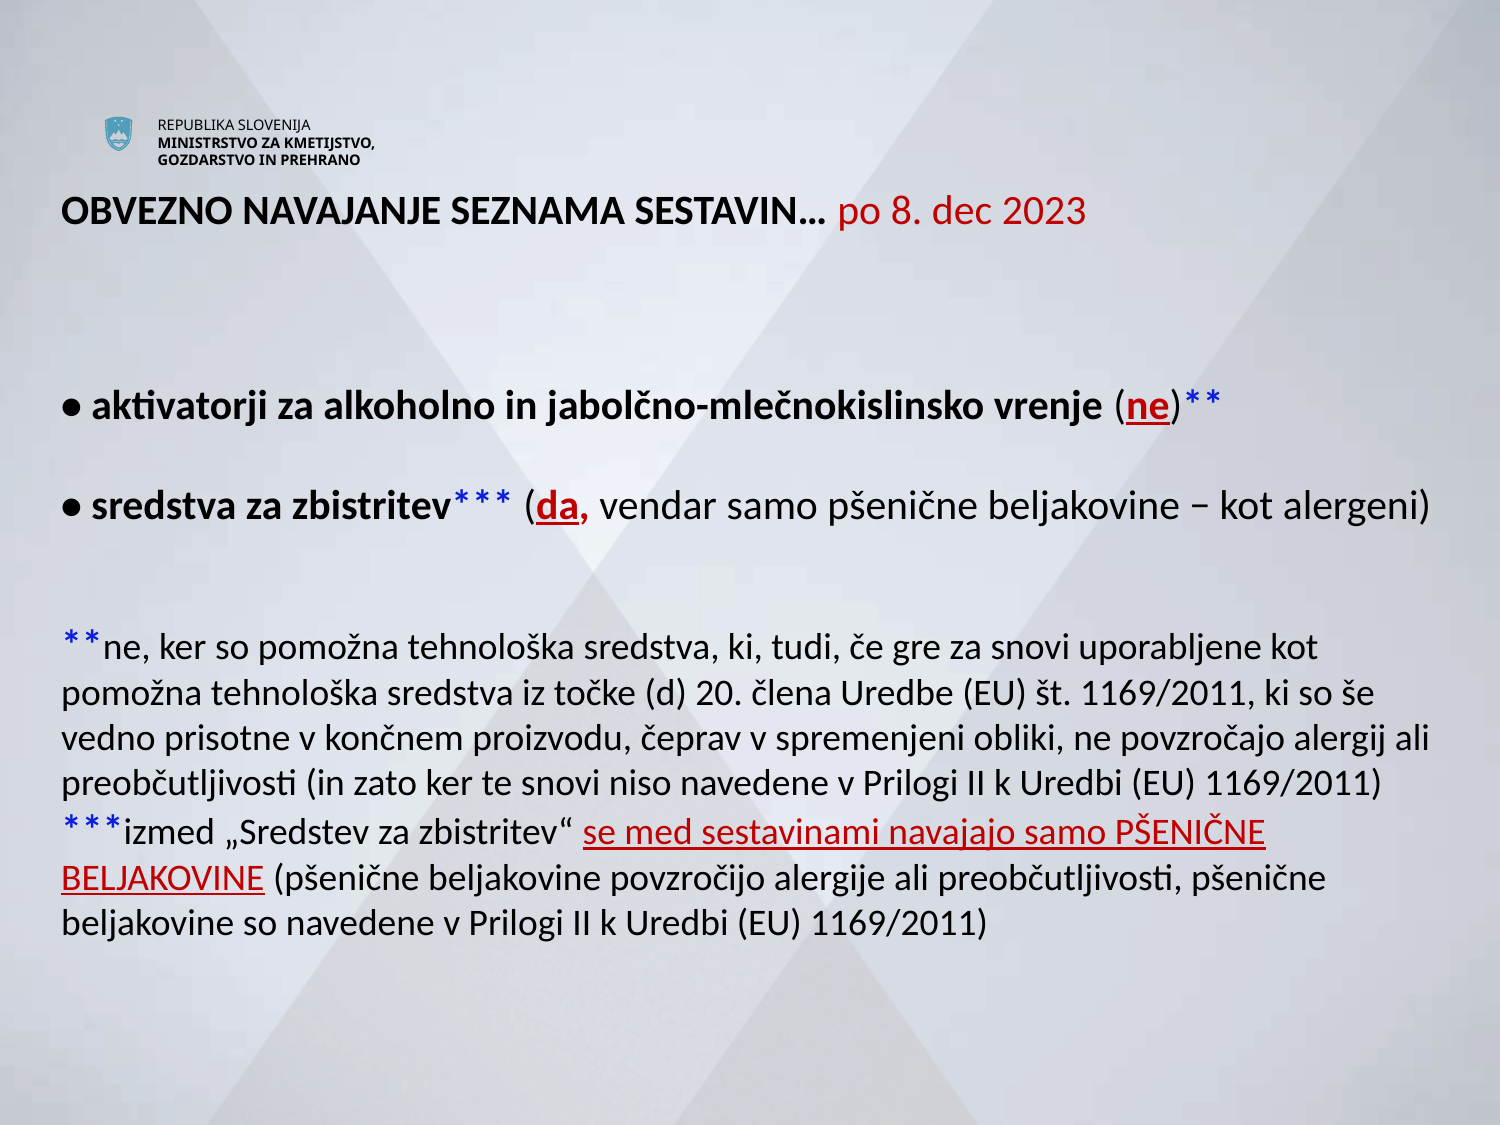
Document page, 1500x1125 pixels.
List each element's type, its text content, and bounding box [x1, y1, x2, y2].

picture [0, 0, 1500, 1125]
title OBVEZNO NAVAJANJE SEZNAMA SESTAVIN… po 8. dec 2023 • aktivatorji za alkoholno in jabolčno-mlečnokislinsko vrenje (ne)** • sredstva za zbistritev*** (da, vendar samo pšenične beljakovine − kot alergeni) **ne, ker so pomožna tehnološka sredstva, ki, tudi, če gre za snovi uporabljene kot pomožna tehnološka sredstva iz točke (d) 20. člena Uredbe (EU) št. 1169/2011, ki so še vedno prisotne v končnem proizvodu, čeprav v spremenjeni obliki, ne povzročajo alergij ali preobčutljivosti (in zato ker te snovi niso navedene v Prilogi II k Uredbi (EU) 1169/2011) ***izmed „Sredstev za zbistritev“ se med sestavinami navajajo samo PŠENIČNE BELJAKOVINE (pšenične beljakovine povzročijo alergije ali preobčutljivosti, pšenične beljakovine so navedene v Prilogi II k Uredbi (EU) 1169/2011) [61, 182, 1439, 1102]
